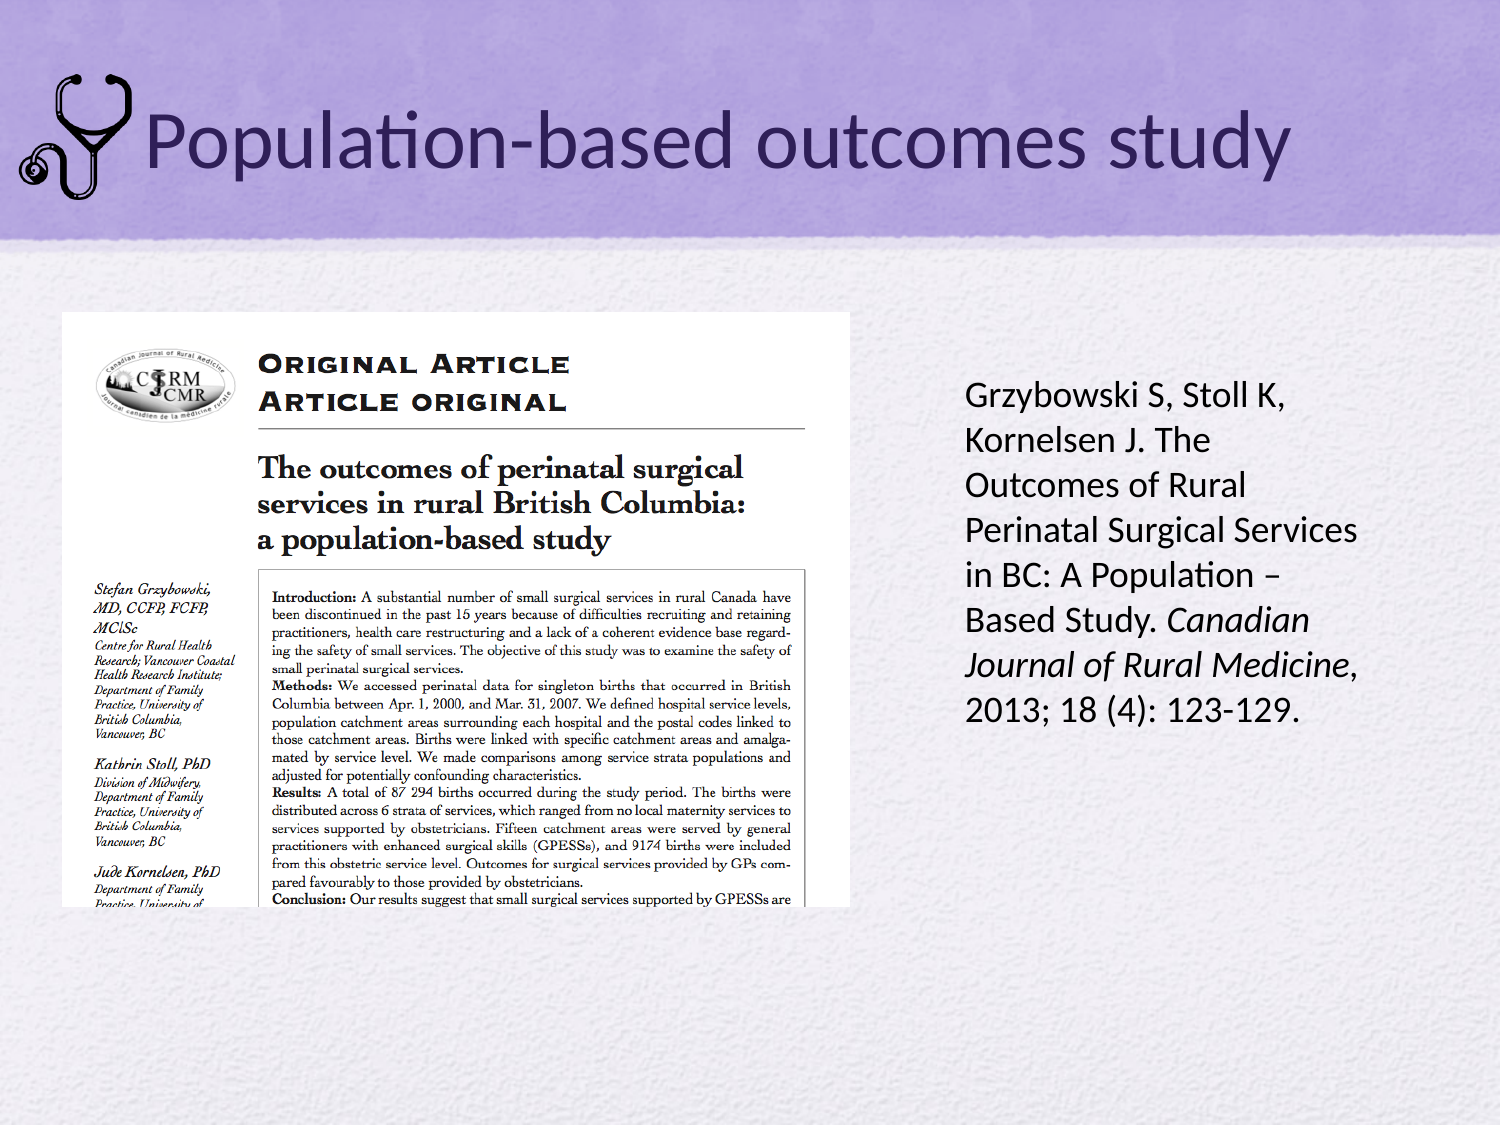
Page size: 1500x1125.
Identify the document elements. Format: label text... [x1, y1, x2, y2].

picture [9, 72, 141, 203]
title Population-based outcomes study [129, 6, 1372, 239]
picture [0, 225, 1500, 1125]
text_box Grzybowski S, Stoll K, Kornelsen J. The Outcomes of Rural Perinatal Surgical Services in BC: A Population – Based Study. Canadian Journal of Rural Medicine, 2013; 18 (4): 123-129. [949, 362, 1388, 783]
